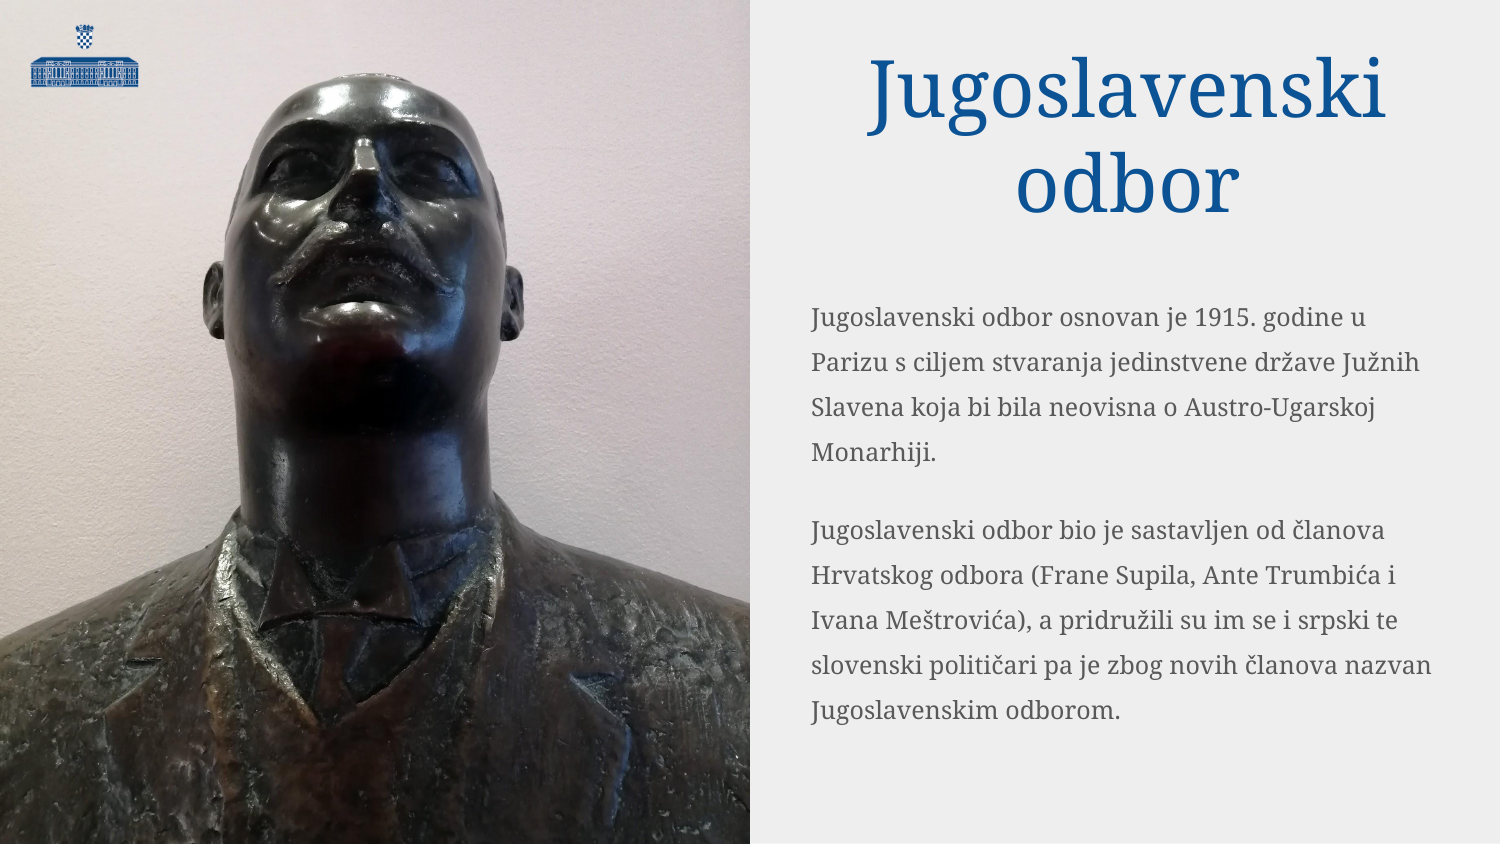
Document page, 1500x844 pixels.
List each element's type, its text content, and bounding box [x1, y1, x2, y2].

picture [0, 0, 751, 844]
subtitle Jugoslavenski odbor osnovan je 1915. godine u Parizu s ciljem stvaranja jedinstvene države Južnih Slavena koja bi bila neovisna o Austro-Ugarskoj Monarhiji. Jugoslavenski odbor bio je sastavljen od članova Hrvatskog odbora (Frane Supila, Ante Trumbića i Ivana Meštrovića), a pridružili su im se i srpski te slovenski političari pa je zbog novih članova nazvan Jugoslavenskim odborom. [796, 226, 1460, 785]
title Jugoslavenski odbor [796, 58, 1460, 209]
